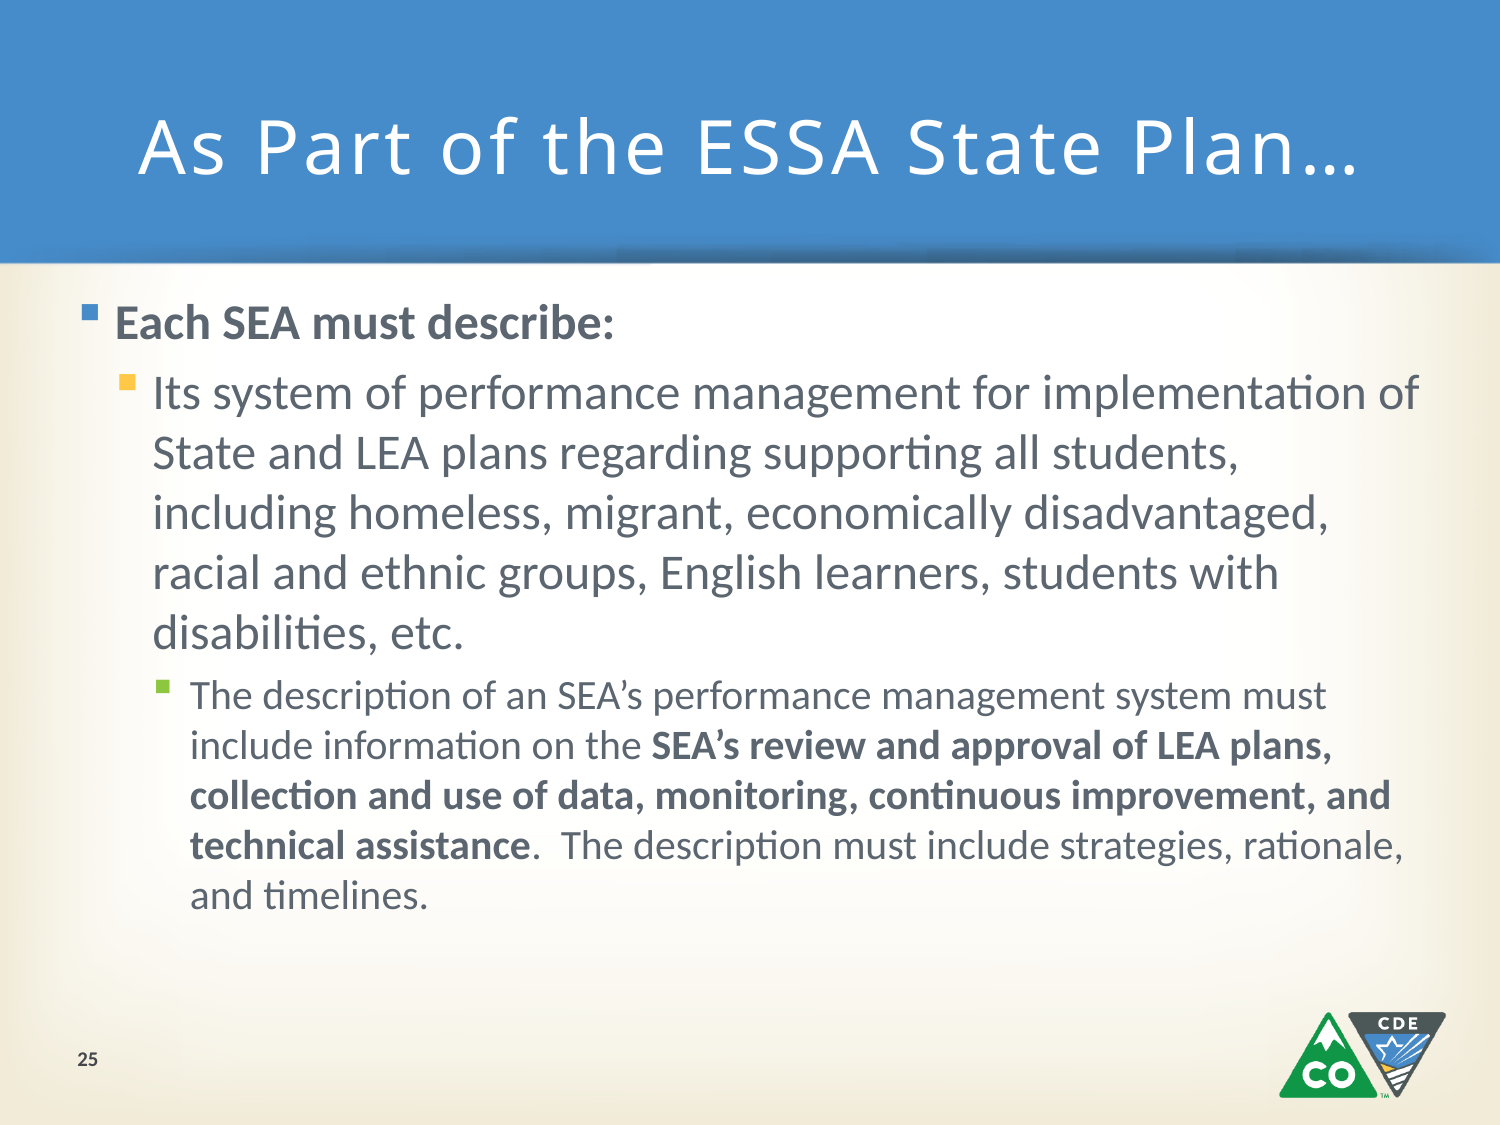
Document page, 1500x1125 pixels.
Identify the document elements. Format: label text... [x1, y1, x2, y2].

list Each SEA must describe: Its system of performance management for implementation of State and LEA plans regarding supporting all students, including homeless, migrant, economically disadvantaged, racial and ethnic groups, English learners, students with disabilities, etc. The description of an SEA’s performance management system must include information on the SEA’s review and approval of LEA plans, collection and use of data, monitoring, continuous improvement, and technical assistance. The description must include strategies, rationale, and timelines. [62, 281, 1442, 1005]
title As Part of the ESSA State Plan… [62, 58, 1438, 232]
picture [0, 0, 1500, 1125]
footer 25 [62, 1027, 538, 1088]
